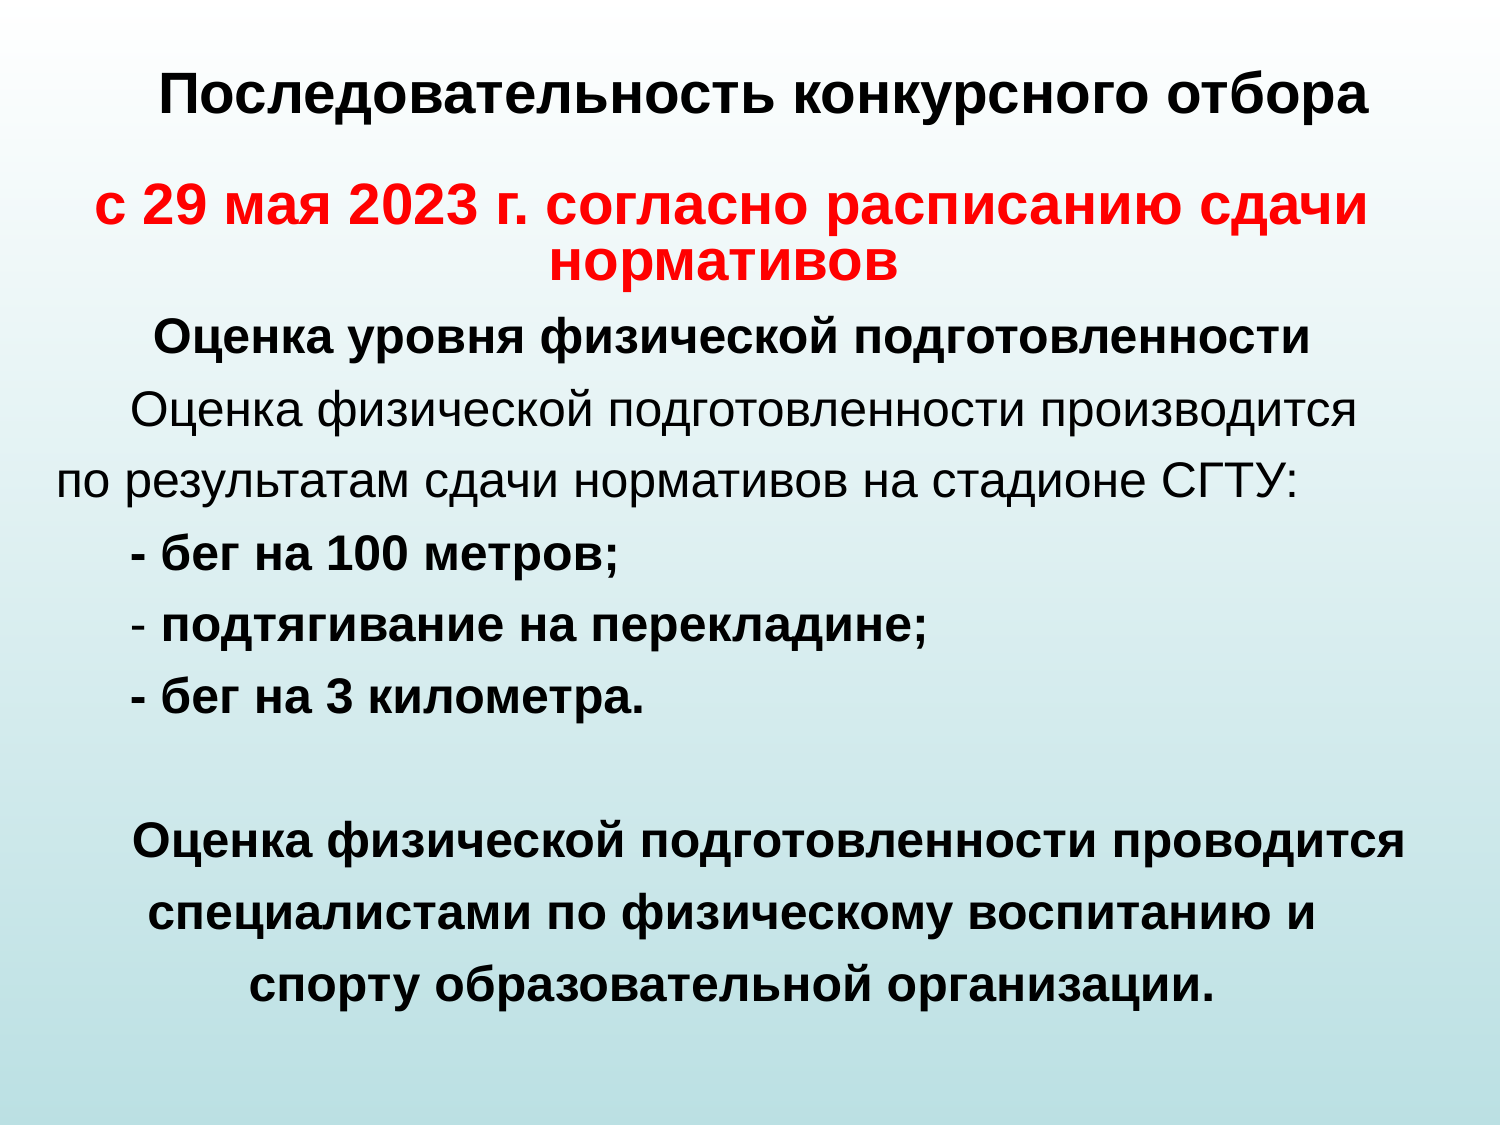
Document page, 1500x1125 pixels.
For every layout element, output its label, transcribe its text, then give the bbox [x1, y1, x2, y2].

text_box с 29 мая 2023 г. согласно расписанию сдачи нормативов Оценка уровня физической подготовленности Оценка физической подготовленности производится по результатам сдачи нормативов на стадионе СГТУ: - бег на 100 метров; - подтягивание на перекладине; - бег на 3 километра. Оценка физической подготовленности проводится специалистами по физическому воспитанию и спорту образовательной организации. [41, 172, 1424, 1020]
title Последовательность конкурсного отбора [88, 66, 1439, 185]
